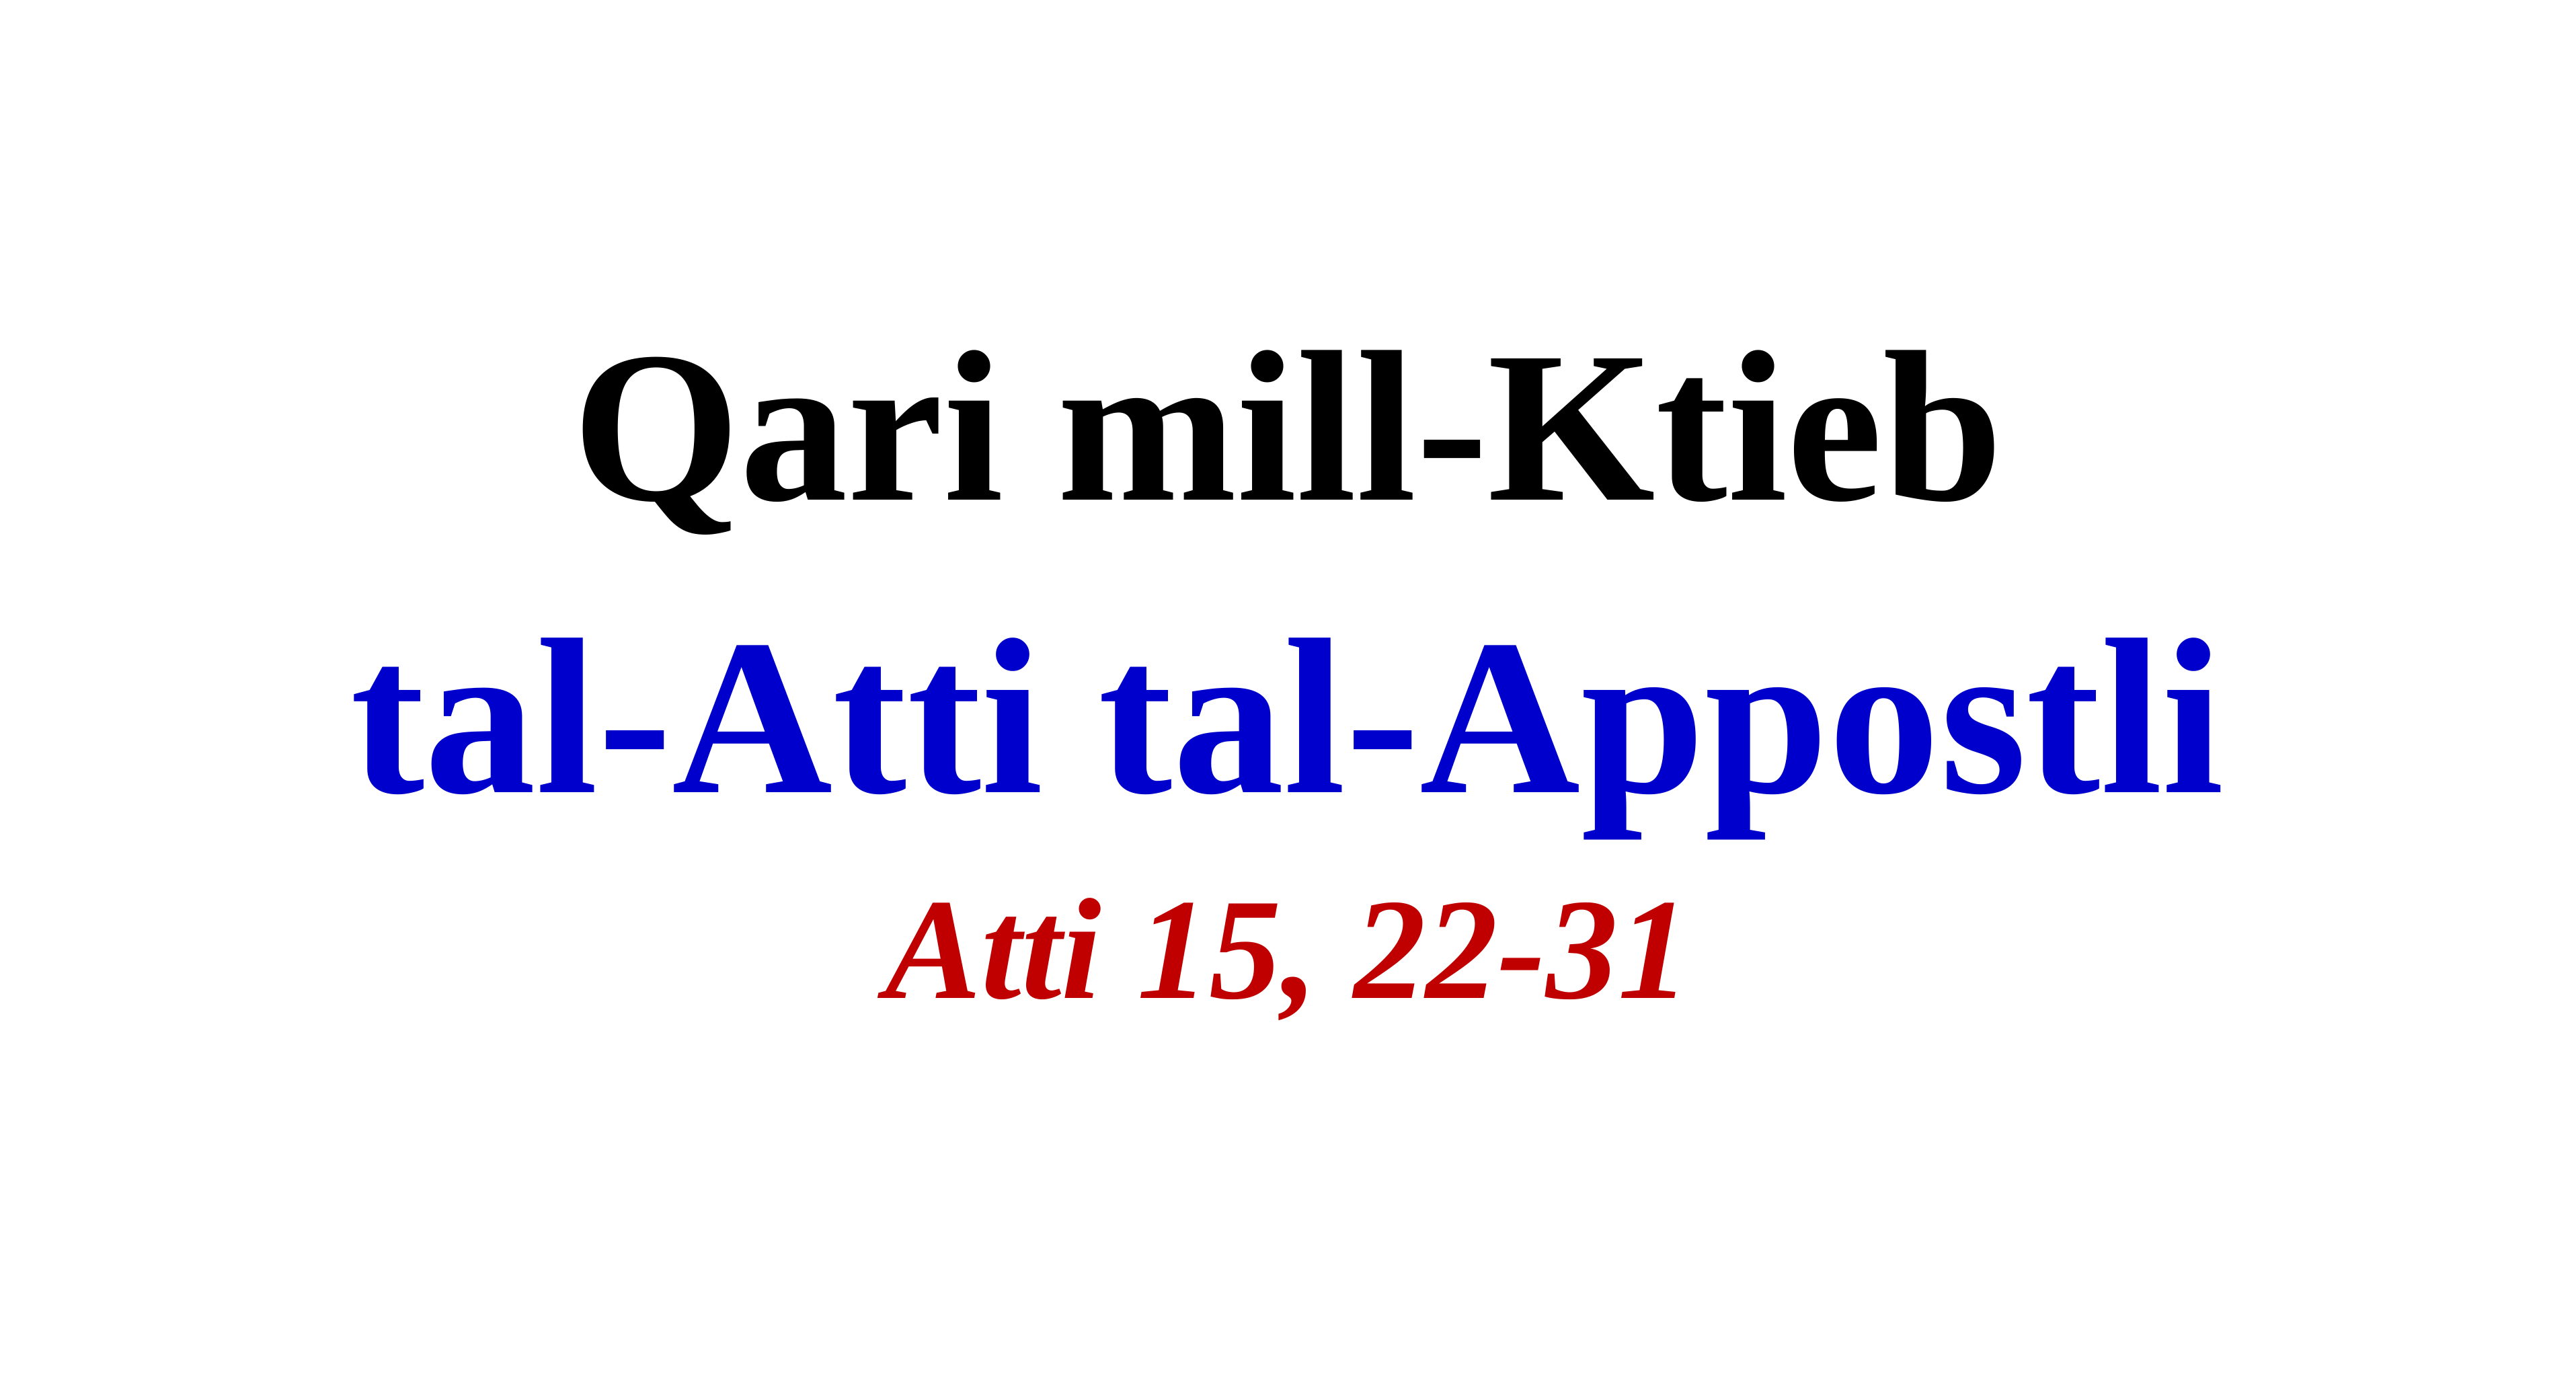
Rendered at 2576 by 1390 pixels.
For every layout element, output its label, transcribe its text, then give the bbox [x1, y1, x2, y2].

text_box Qari mill-Ktieb tal-Atti tal-Appostli Atti 15, 22-31 [0, 0, 2576, 1286]
